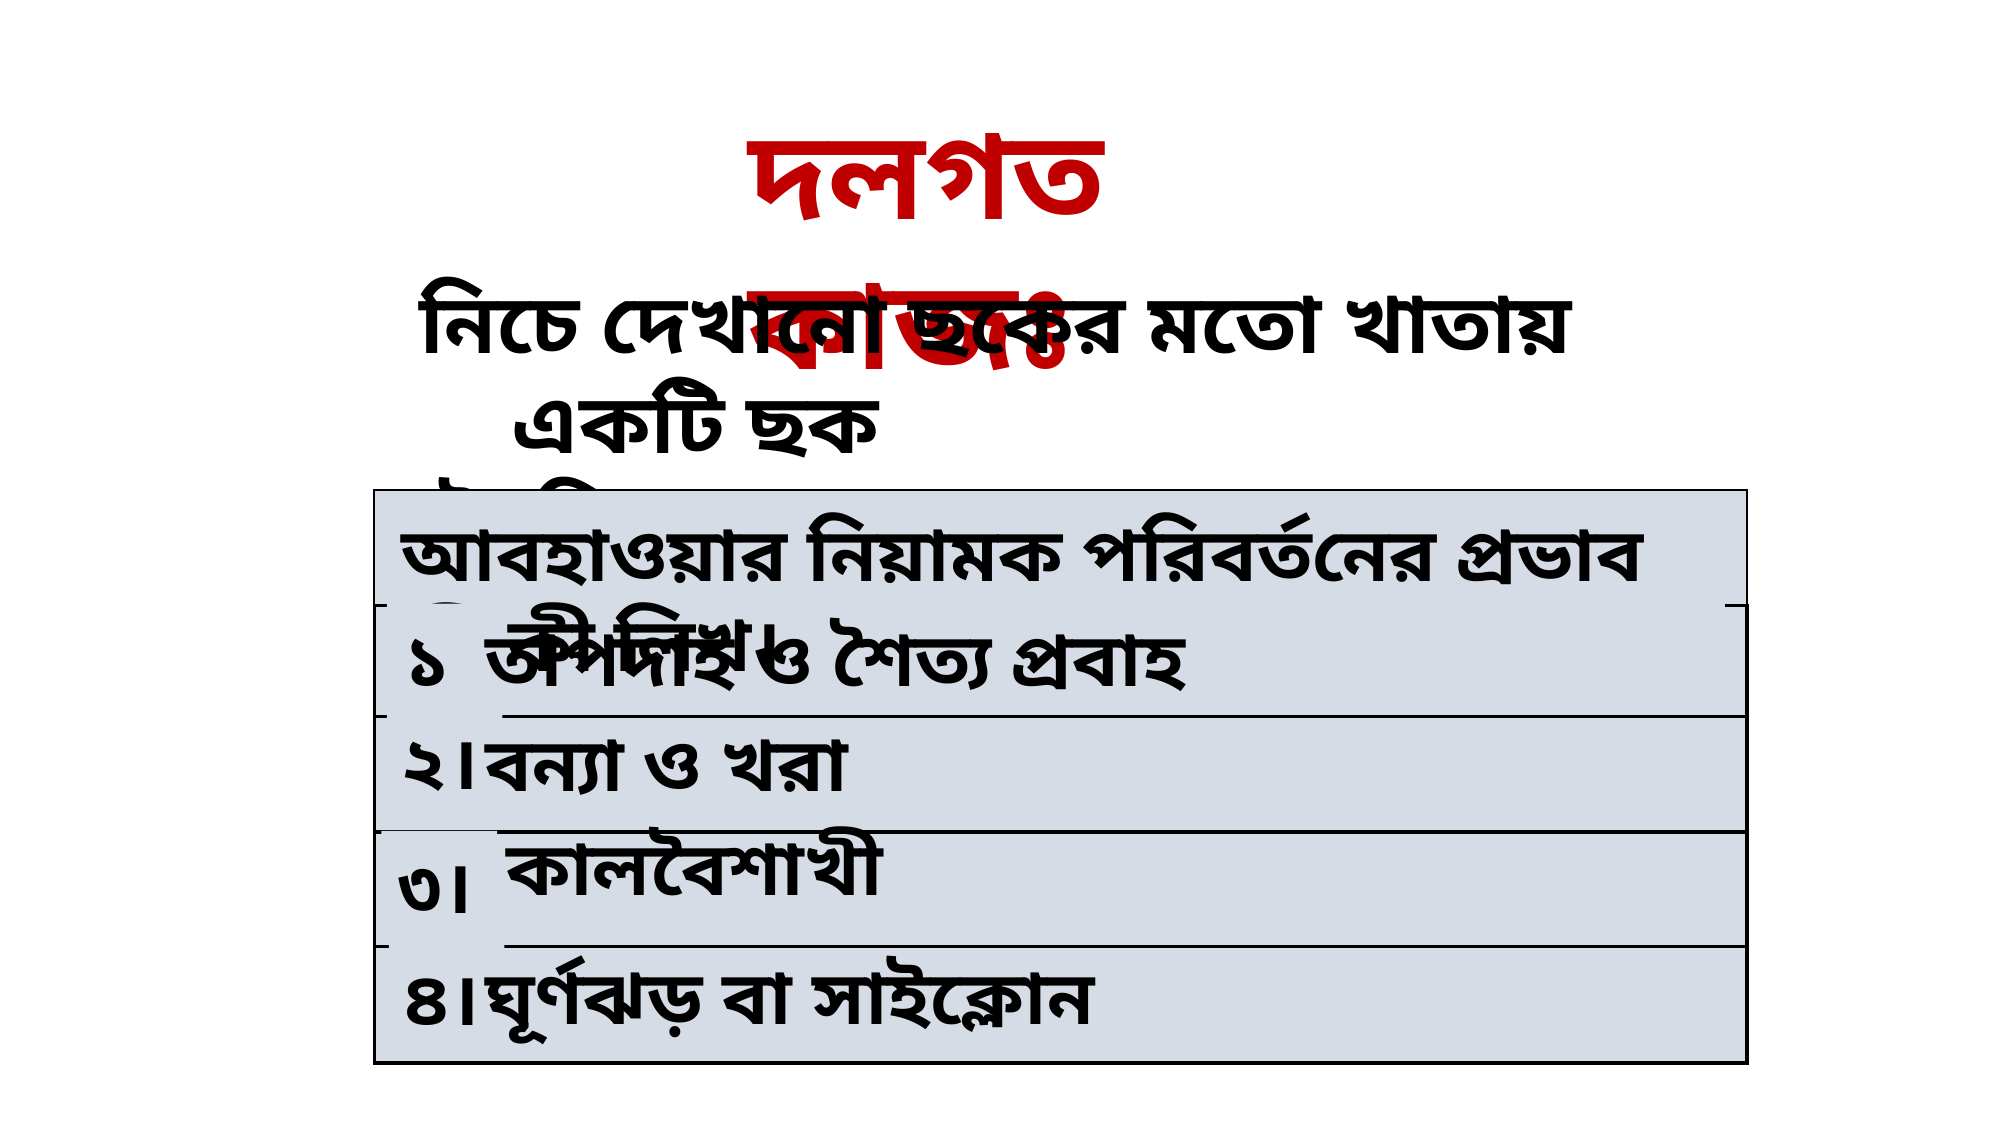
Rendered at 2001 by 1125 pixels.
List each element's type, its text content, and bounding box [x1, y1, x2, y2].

text_box নিচে দেখানো ছকের মতো খাতায় একটি ছক তৈরি কর। [404, 262, 1612, 489]
text_box দলগত কাজঃ [733, 86, 1338, 262]
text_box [374, 490, 1748, 1064]
